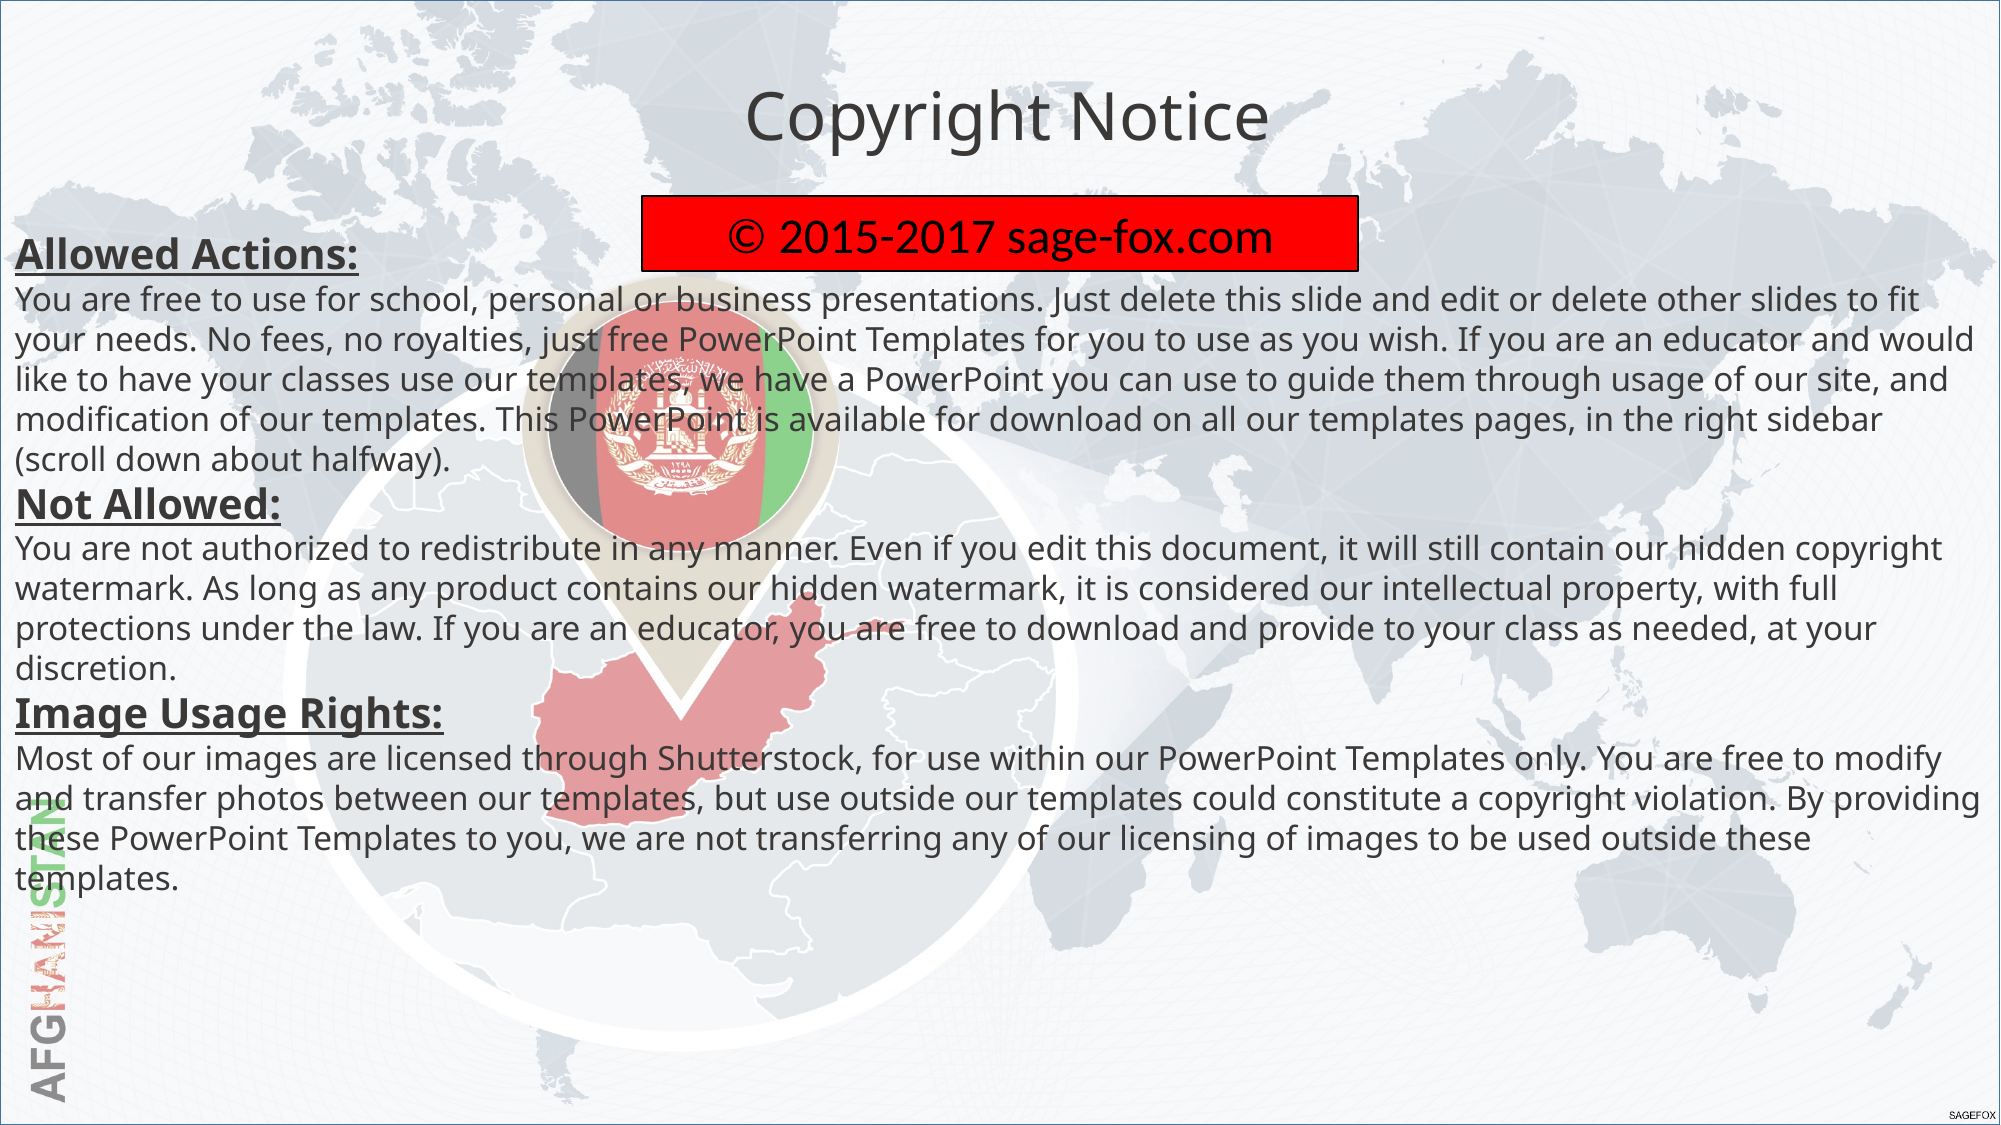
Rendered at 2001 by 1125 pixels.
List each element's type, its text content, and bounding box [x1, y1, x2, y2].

text_box © 2015-2017 sage-fox.com [641, 196, 1358, 272]
title Copyright Notice [493, 60, 1524, 178]
text_box Allowed Actions: You are free to use for school, personal or business presentations. Just delete this slide and edit or delete other slides to fit your needs. No fees, no royalties, just free PowerPoint Templates for you to use as you wish. If you are an educator and would like to have your classes use our templates, we have a PowerPoint you can use to guide them through usage of our site, and modification of our templates. This PowerPoint is available for download on all our templates pages, in the right sidebar (scroll down about halfway). Not Allowed: You are not authorized to redistribute in any manner. Even if you edit this document, it will still contain our hidden copyright watermark. As long as any product contains our hidden watermark, it is considered our intellectual property, with full protections under the law. If you are an educator, you are free to download and provide to your class as needed, at your discretion. Image Usage Rights: Most of our images are licensed through Shutterstock, for use within our PowerPoint Templates only. You are free to modify and transfer photos between our templates, but use outside our templates could constitute a copyright violation. By providing these PowerPoint Templates to you, we are not transferring any of our licensing of images to be used outside these templates. [0, 0, 2000, 1125]
